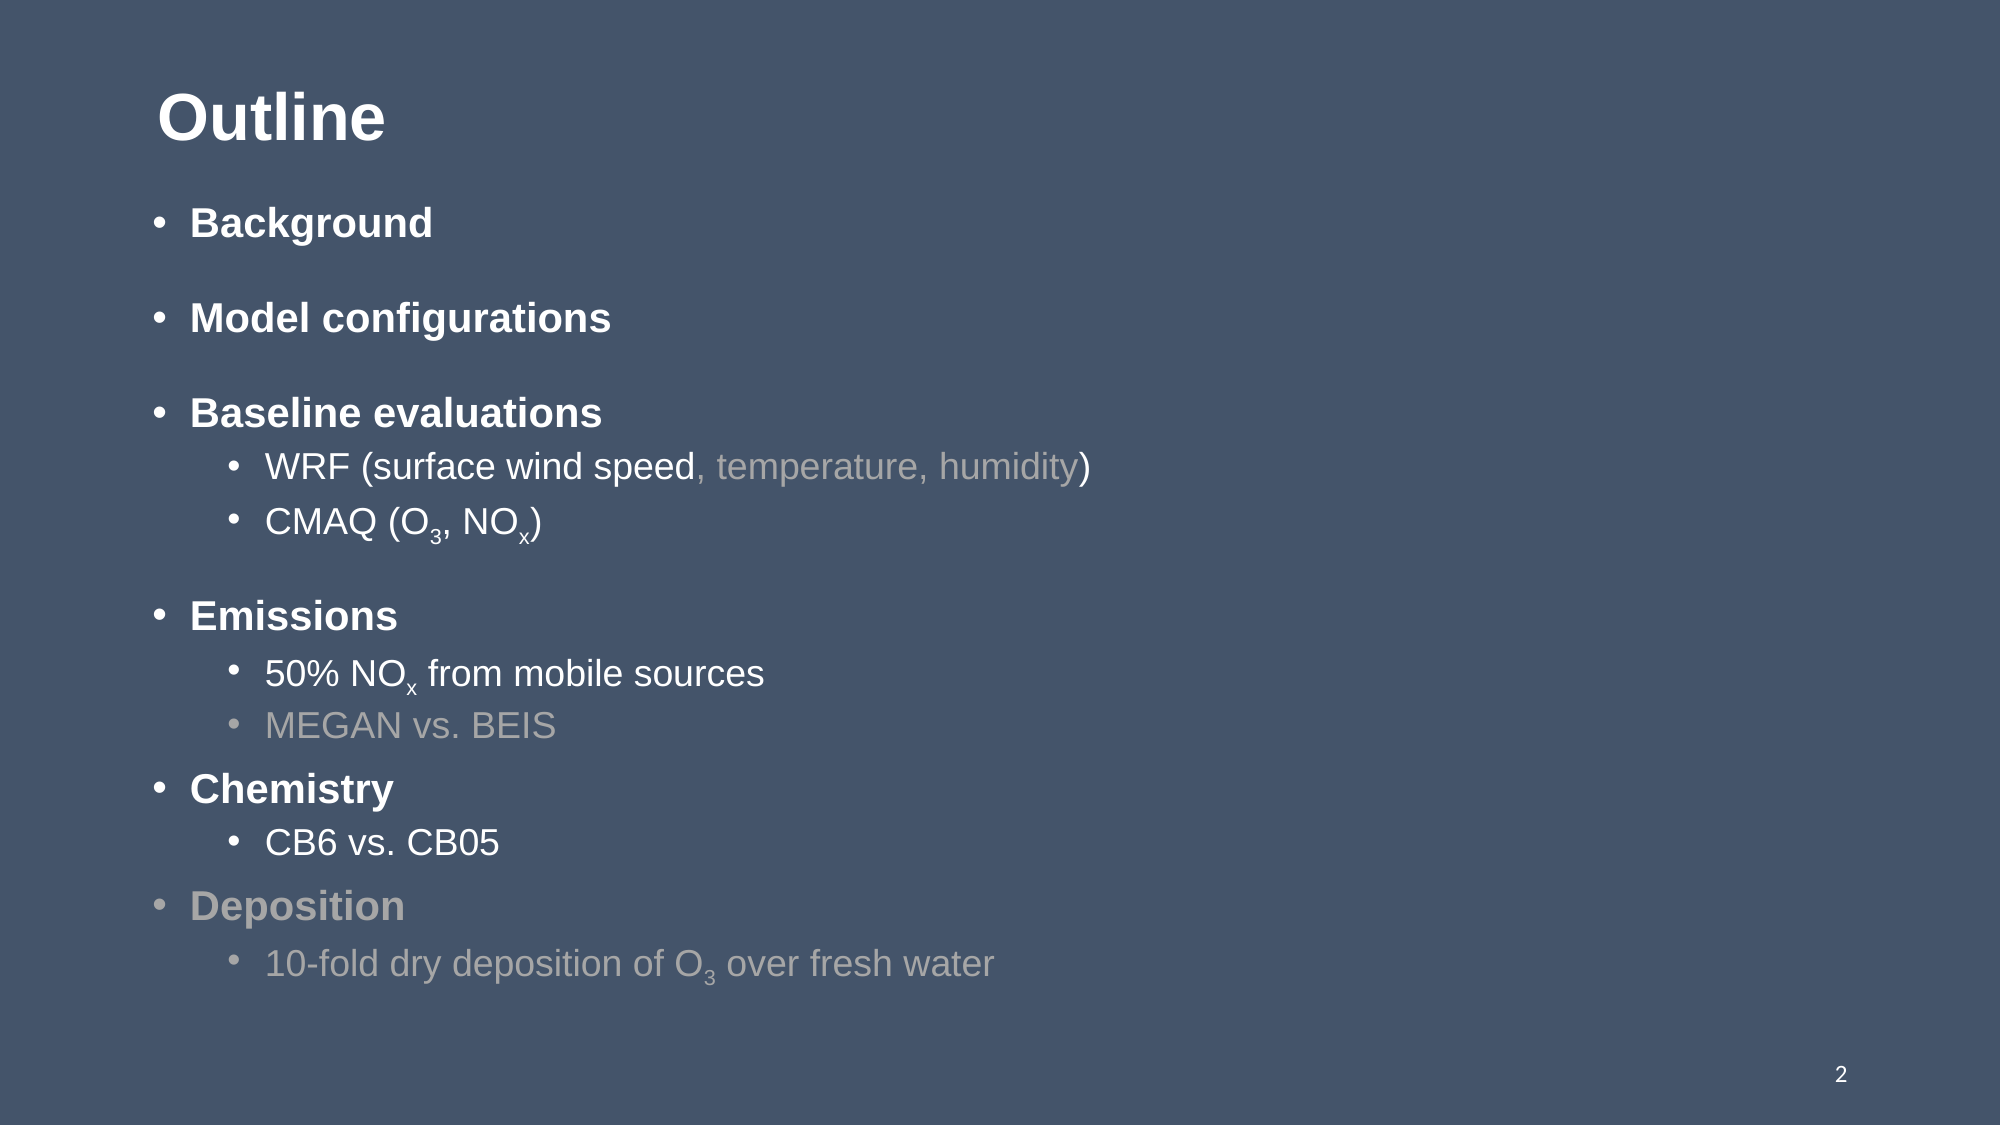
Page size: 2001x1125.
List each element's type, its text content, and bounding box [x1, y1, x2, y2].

title Outline [142, 58, 1868, 179]
slide_number 2 [1412, 1042, 1863, 1103]
list Background Model configurations Baseline evaluations WRF (surface wind speed, temperature, humidity) CMAQ (O3, NOx) Emissions 50% NOx from mobile sources MEGAN vs. BEIS Chemistry CB6 vs. CB05 Deposition 10-fold dry deposition of O3 over fresh water [137, 194, 1863, 1014]
